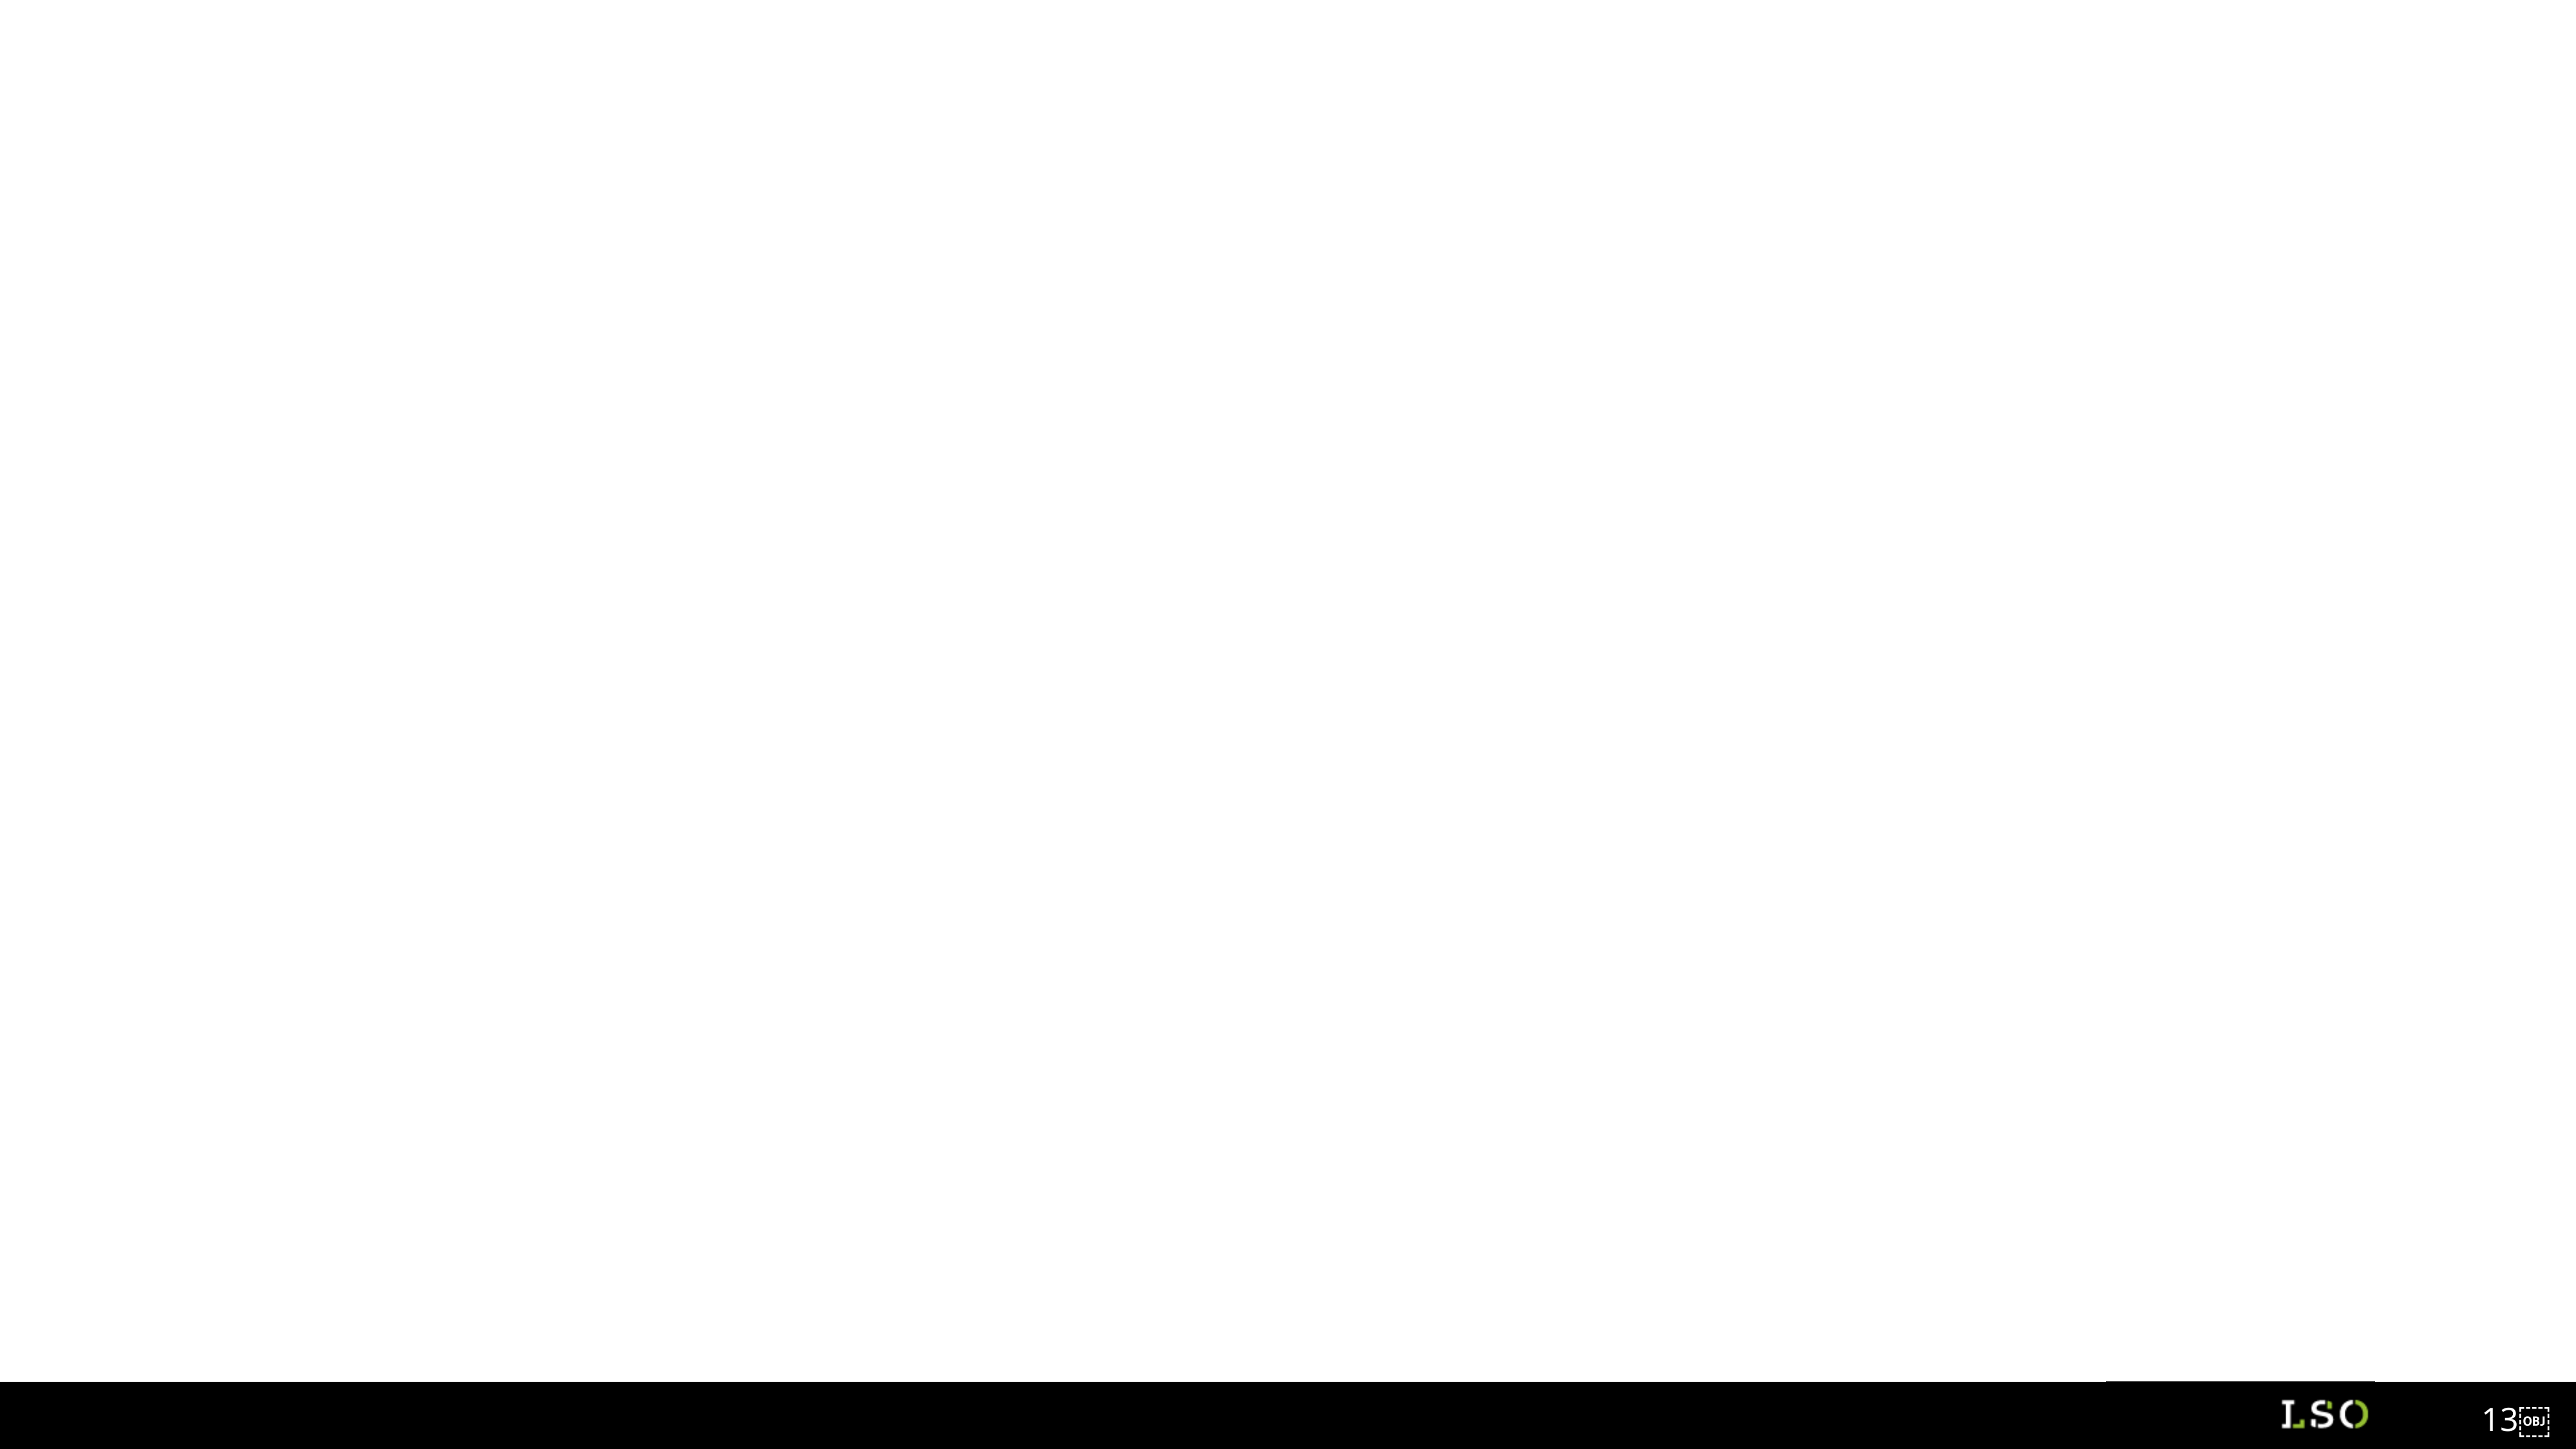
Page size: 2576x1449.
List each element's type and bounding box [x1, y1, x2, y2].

picture [2106, 1381, 2375, 1449]
